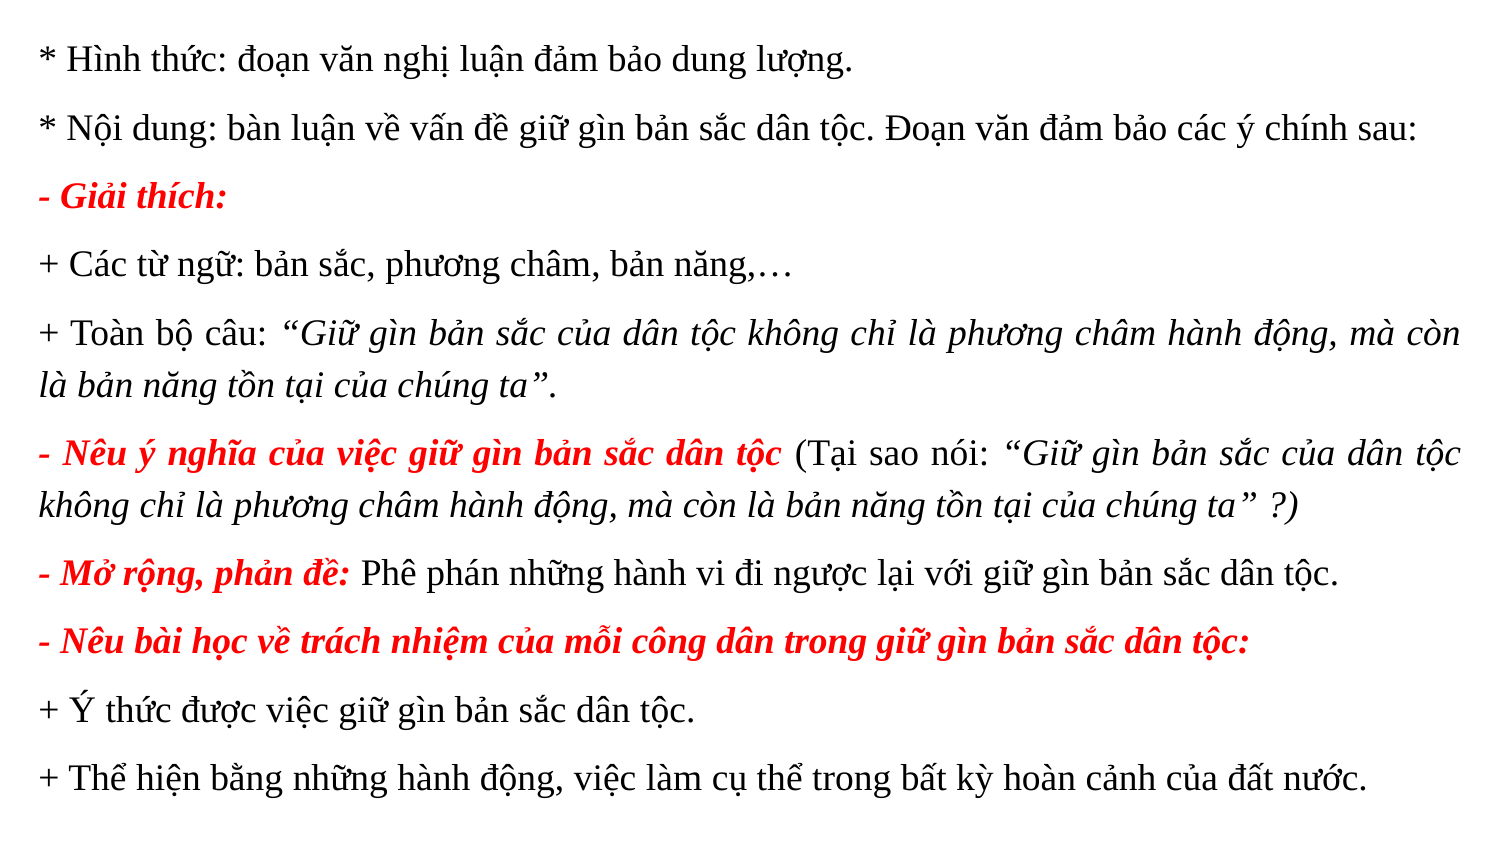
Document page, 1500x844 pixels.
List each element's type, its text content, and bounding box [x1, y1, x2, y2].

text_box * Hình thức: đoạn văn nghị luận đảm bảo dung lượng. * Nội dung: bàn luận về vấn đề giữ gìn bản sắc dân tộc. Đoạn văn đảm bảo các ý chính sau: - Giải thích: + Các từ ngữ: bản sắc, phương châm, bản năng,… + Toàn bộ câu: “Giữ gìn bản sắc của dân tộc không chỉ là phương châm hành động, mà còn là bản năng tồn tại của chúng ta”. - Nêu ý nghĩa của việc giữ gìn bản sắc dân tộc (Tại sao nói: “Giữ gìn bản sắc của dân tộc không chỉ là phương châm hành động, mà còn là bản năng tồn tại của chúng ta” ?) - Mở rộng, phản đề: Phê phán những hành vi đi ngược lại với giữ gìn bản sắc dân tộc. - Nêu bài học về trách nhiệm của mỗi công dân trong giữ gìn bản sắc dân tộc: + Ý thức được việc giữ gìn bản sắc dân tộc. + Thể hiện bằng những hành động, việc làm cụ thể trong bất kỳ hoàn cảnh của đất nước. [23, 20, 1477, 806]
